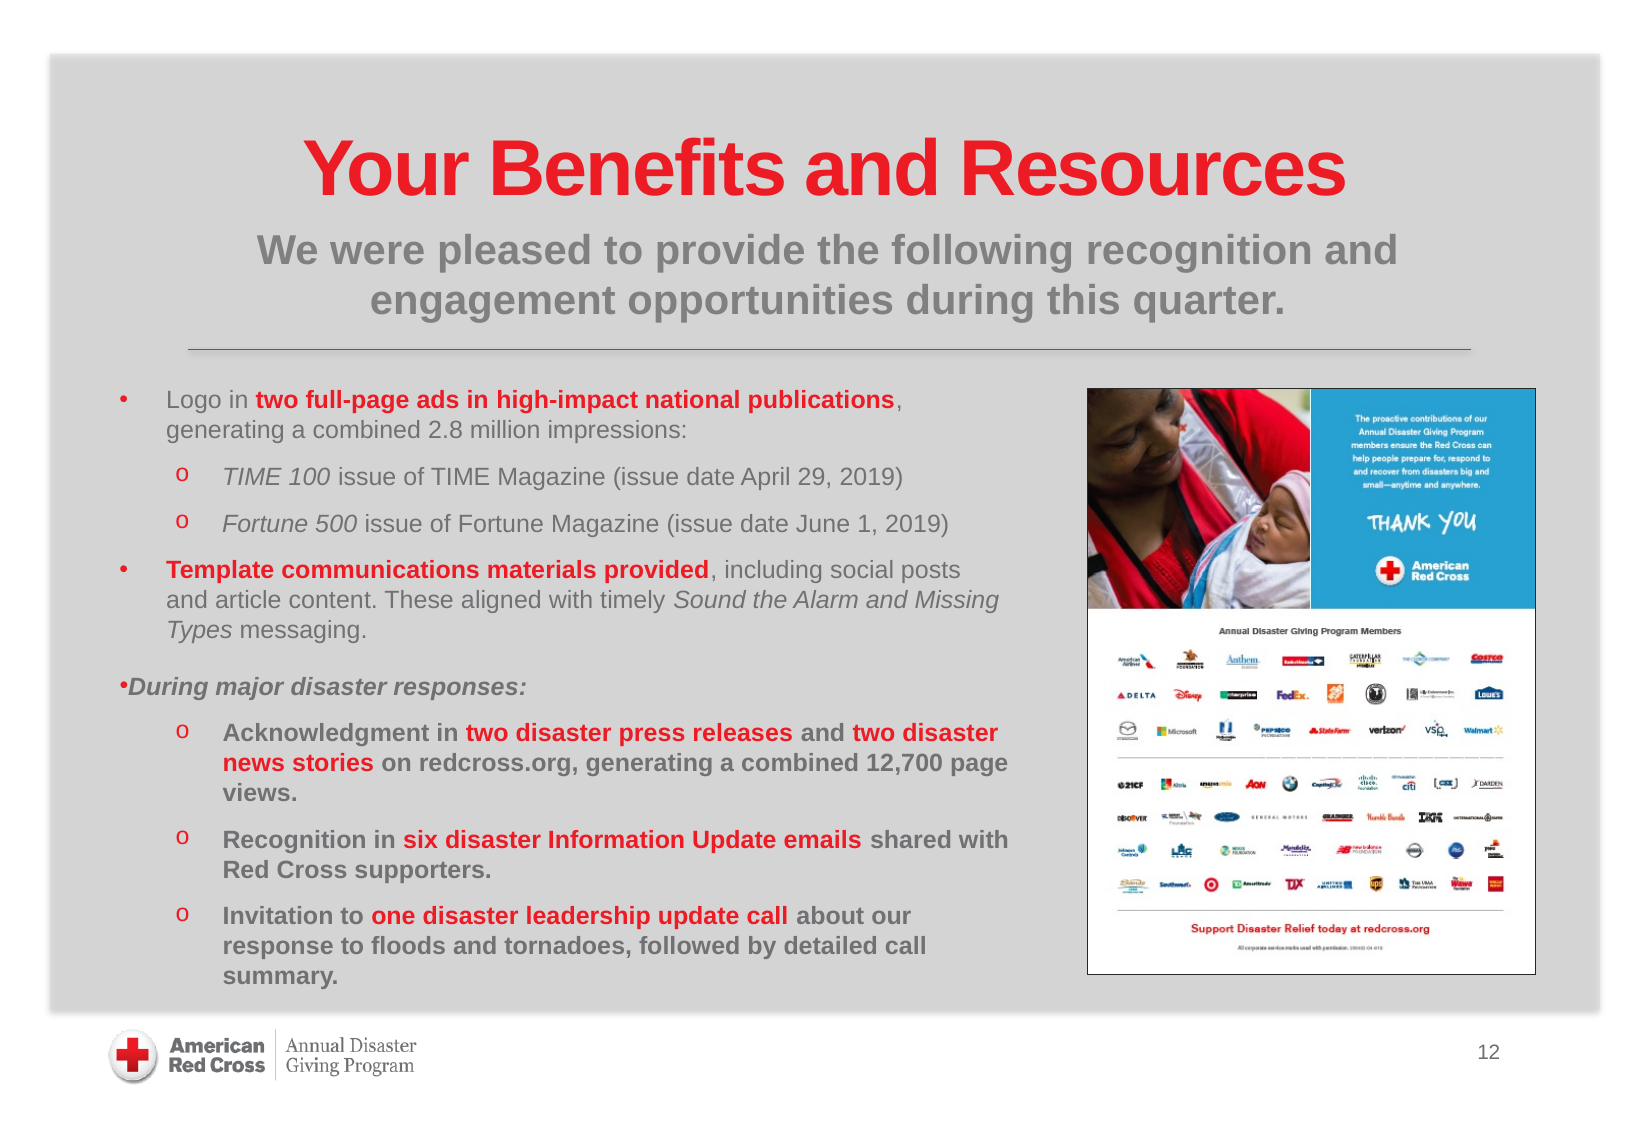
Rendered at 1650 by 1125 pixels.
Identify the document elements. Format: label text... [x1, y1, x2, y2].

list During major disaster responses: Acknowledgment in two disaster press releases and two disaster news stories on redcross.org, generating a combined 12,700 page views. Recognition in six disaster Information Update emails shared with Red Cross supporters. Invitation to one disaster leadership update call about our response to floods and tornadoes, followed by detailed call summary. [104, 662, 1026, 892]
picture [1087, 388, 1536, 976]
text_box We were pleased to provide the following recognition and engagement opportunities during this quarter. [137, 215, 1519, 346]
title Your Benefits and Resources [137, 108, 1513, 234]
picture [87, 1006, 438, 1103]
text_box Logo in two full-page ads in high-impact national publications, generating a combined 2.8 million impressions: TIME 100 issue of TIME Magazine (issue date April 29, 2019) Fortune 500 issue of Fortune Magazine (issue date June 1, 2019) Template communications materials provided, including social posts and article content. These aligned with timely Sound the Alarm and Missing Types messaging. [104, 376, 1025, 651]
